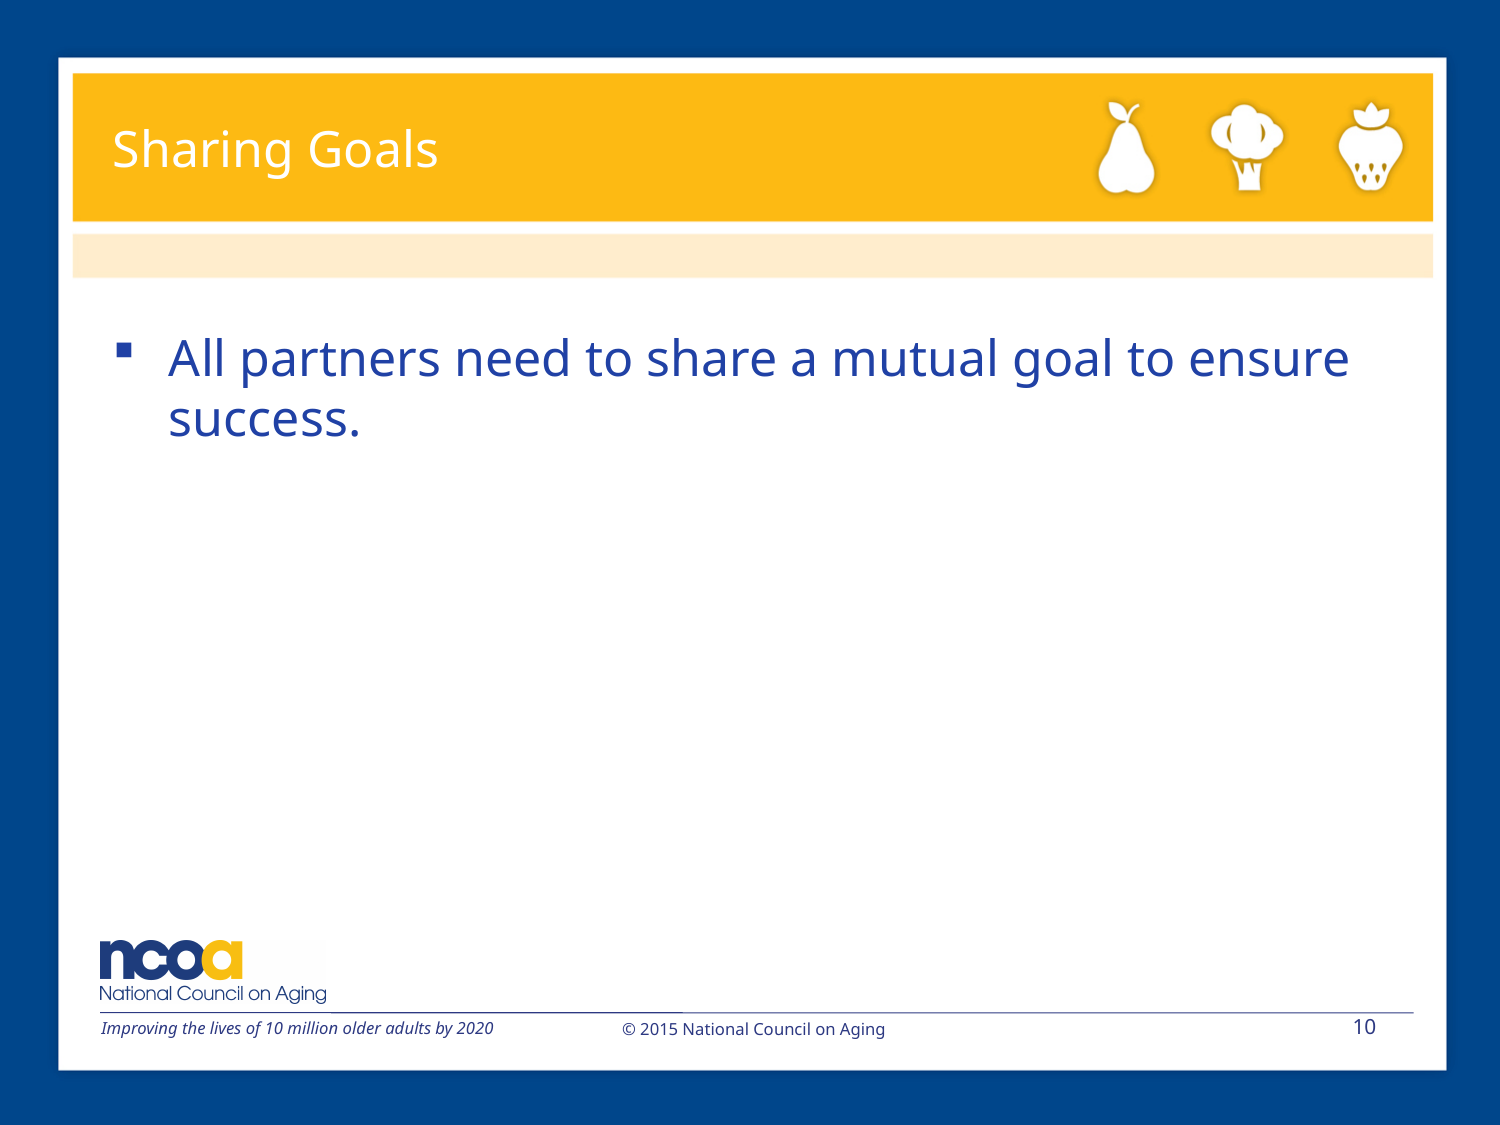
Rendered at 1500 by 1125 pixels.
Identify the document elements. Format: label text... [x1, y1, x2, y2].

title Sharing Goals [97, 110, 1084, 197]
list All partners need to share a mutual goal to ensure success. [97, 319, 1391, 911]
picture [0, 0, 1500, 1125]
